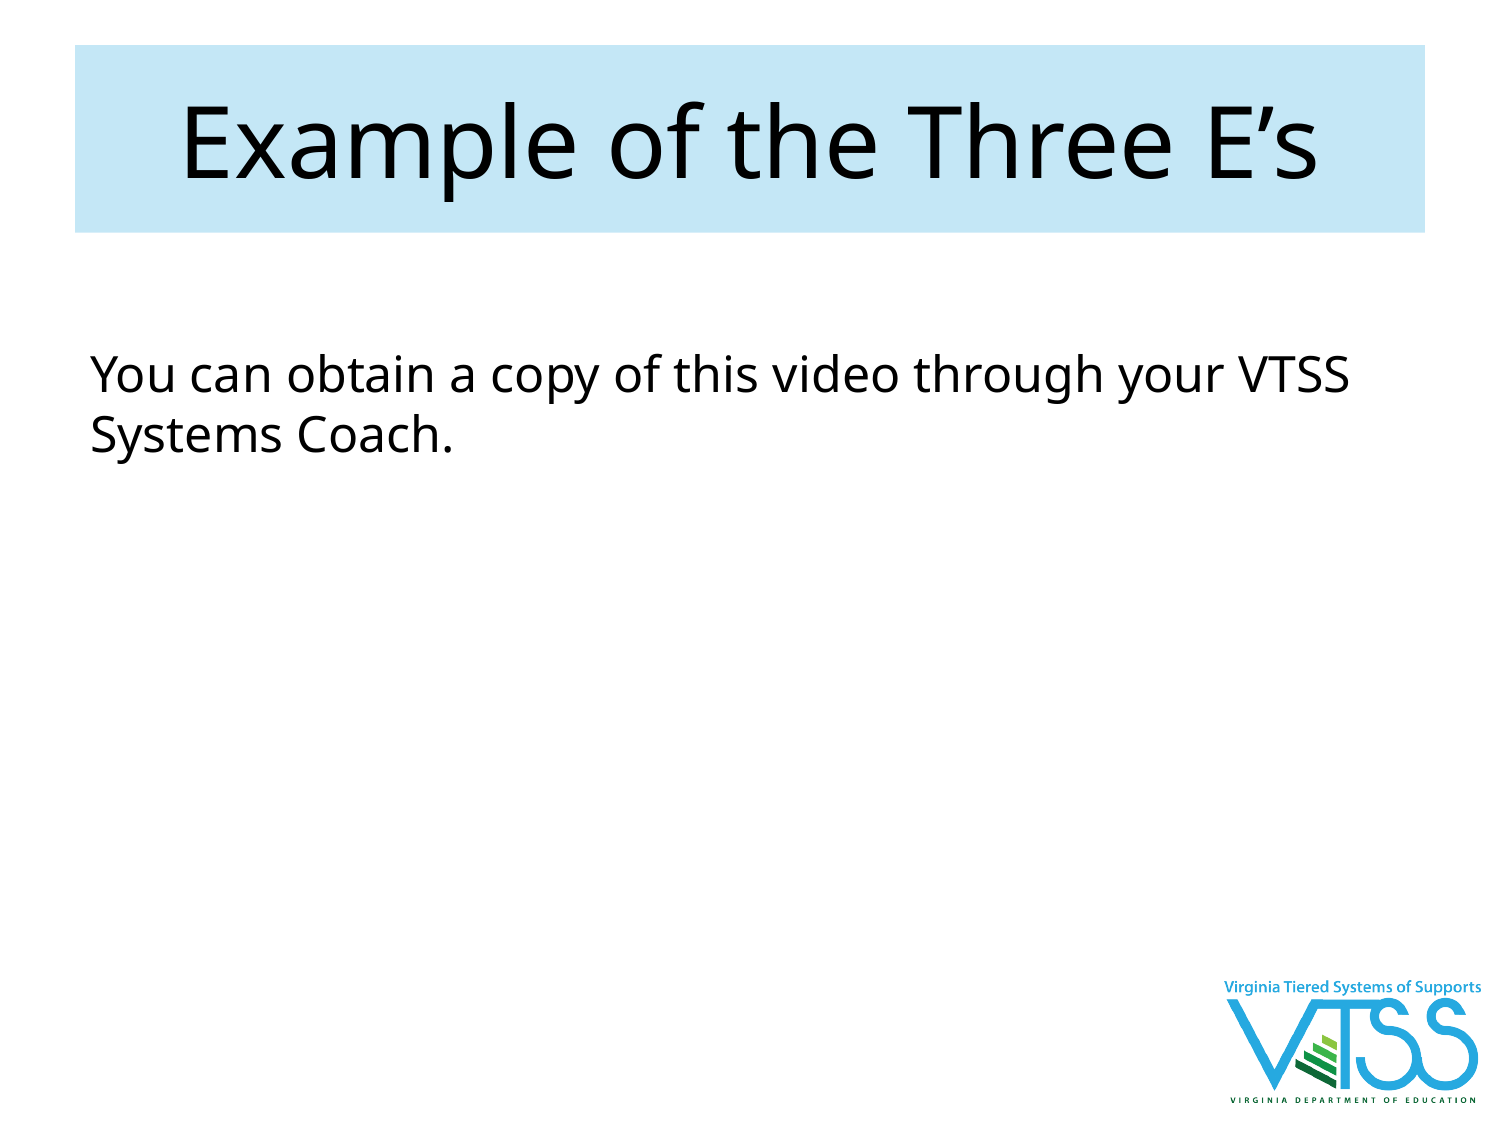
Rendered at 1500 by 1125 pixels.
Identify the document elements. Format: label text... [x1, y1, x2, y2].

title Example of the Three E’s [75, 45, 1425, 233]
text_box You can obtain a copy of this video through your VTSS Systems Coach. [74, 334, 1425, 470]
picture [1224, 980, 1481, 1103]
